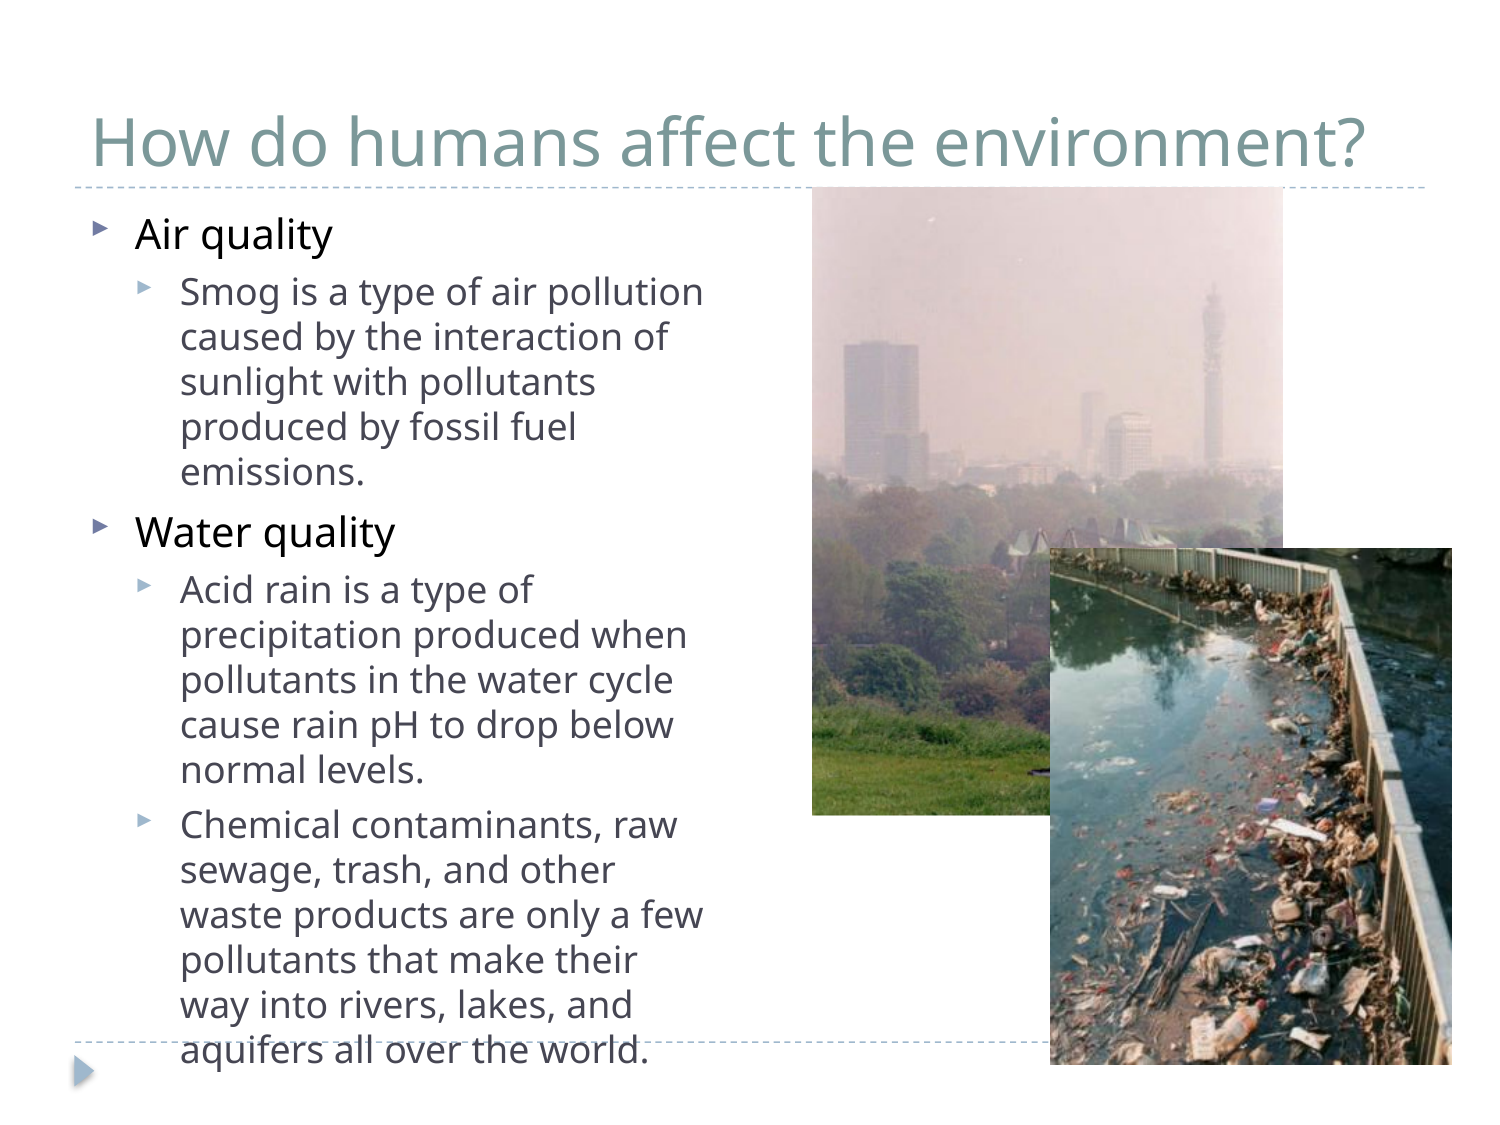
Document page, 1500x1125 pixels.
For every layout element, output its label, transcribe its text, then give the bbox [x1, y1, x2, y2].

list Air quality Smog is a type of air pollution caused by the interaction of sunlight with pollutants produced by fossil fuel emissions. Water quality Acid rain is a type of precipitation produced when pollutants in the water cycle cause rain pH to drop below normal levels. Chemical contaminants, raw sewage, trash, and other waste products are only a few pollutants that make their way into rivers, lakes, and aquifers all over the world. [74, 199, 726, 1011]
picture [812, 187, 1452, 1066]
title How do humans affect the environment? [74, 24, 1426, 188]
